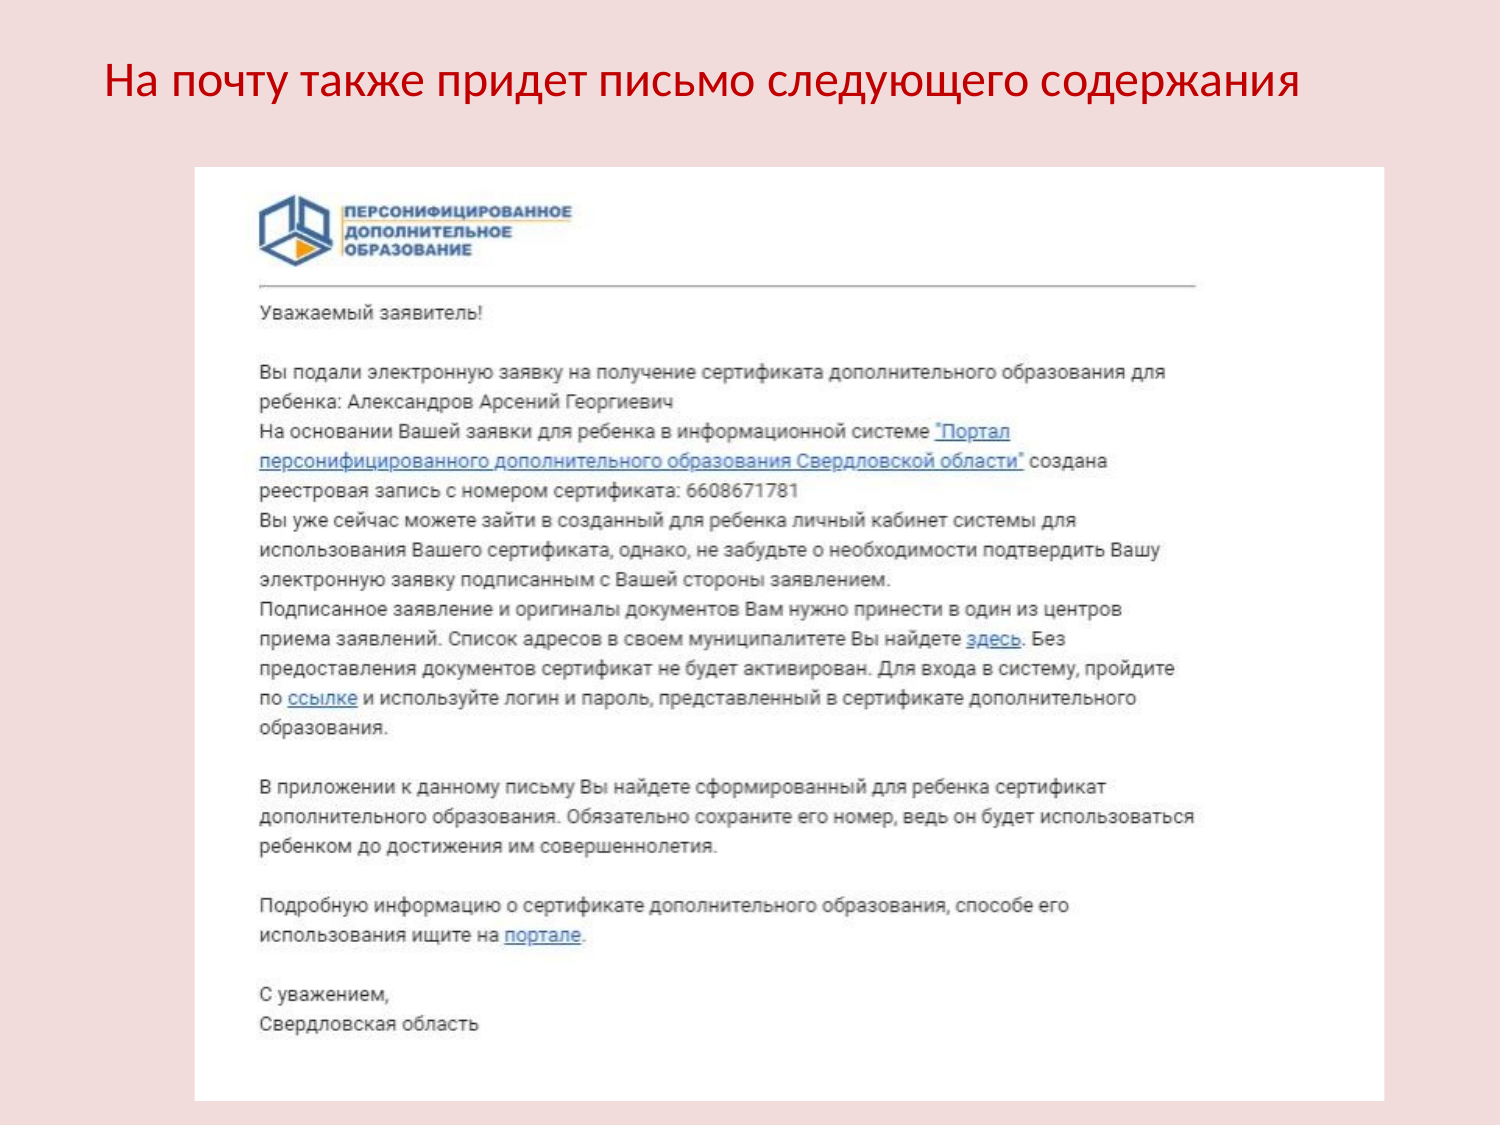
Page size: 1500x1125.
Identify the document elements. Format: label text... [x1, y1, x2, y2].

text_box [194, 167, 1385, 1101]
title На почту также придет письмо следующего содержания [101, 44, 1303, 110]
